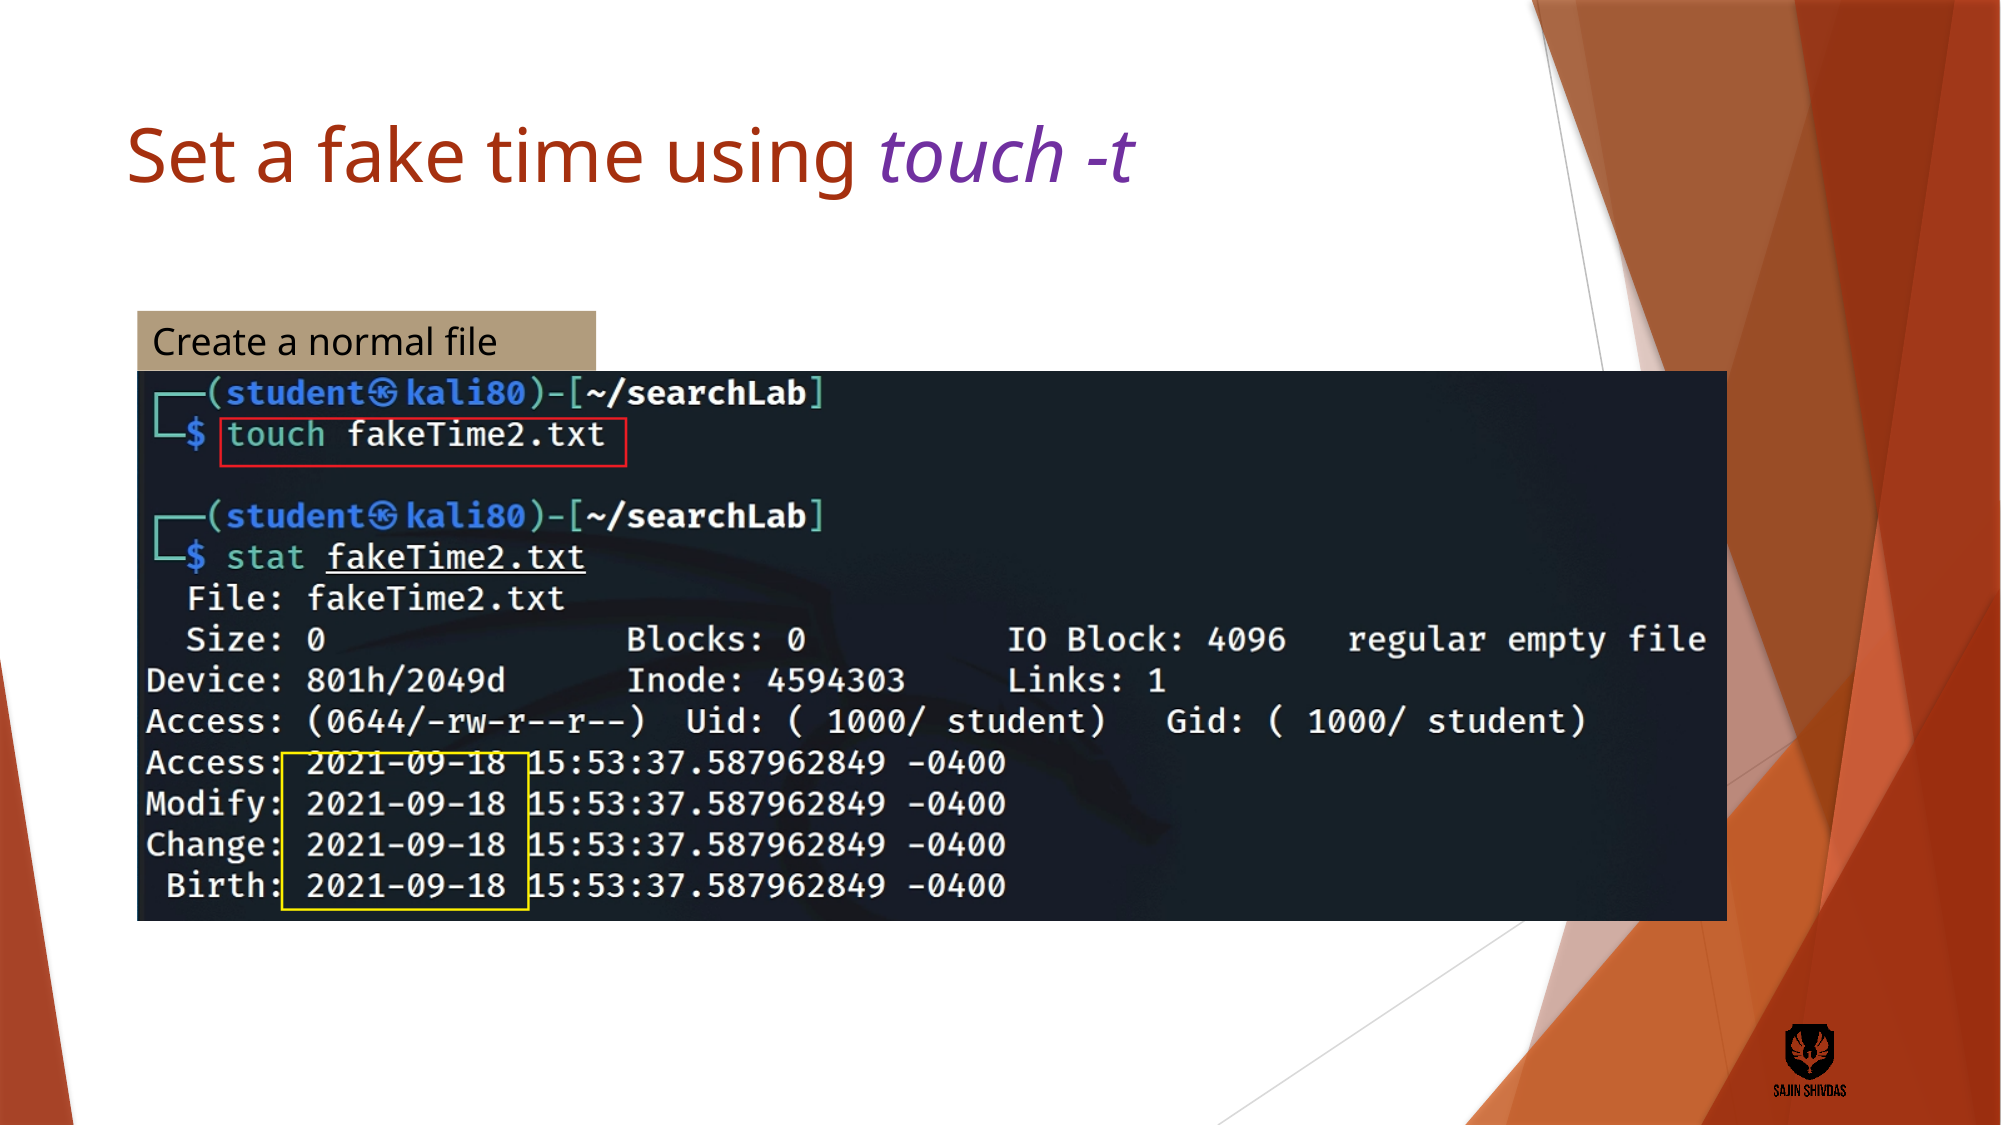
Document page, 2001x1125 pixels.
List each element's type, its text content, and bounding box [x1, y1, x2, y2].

title Set a fake time using touch -t [111, 99, 1522, 317]
text_box Create a normal file [137, 310, 597, 370]
picture [136, 371, 1727, 921]
picture [1765, 1016, 1856, 1106]
